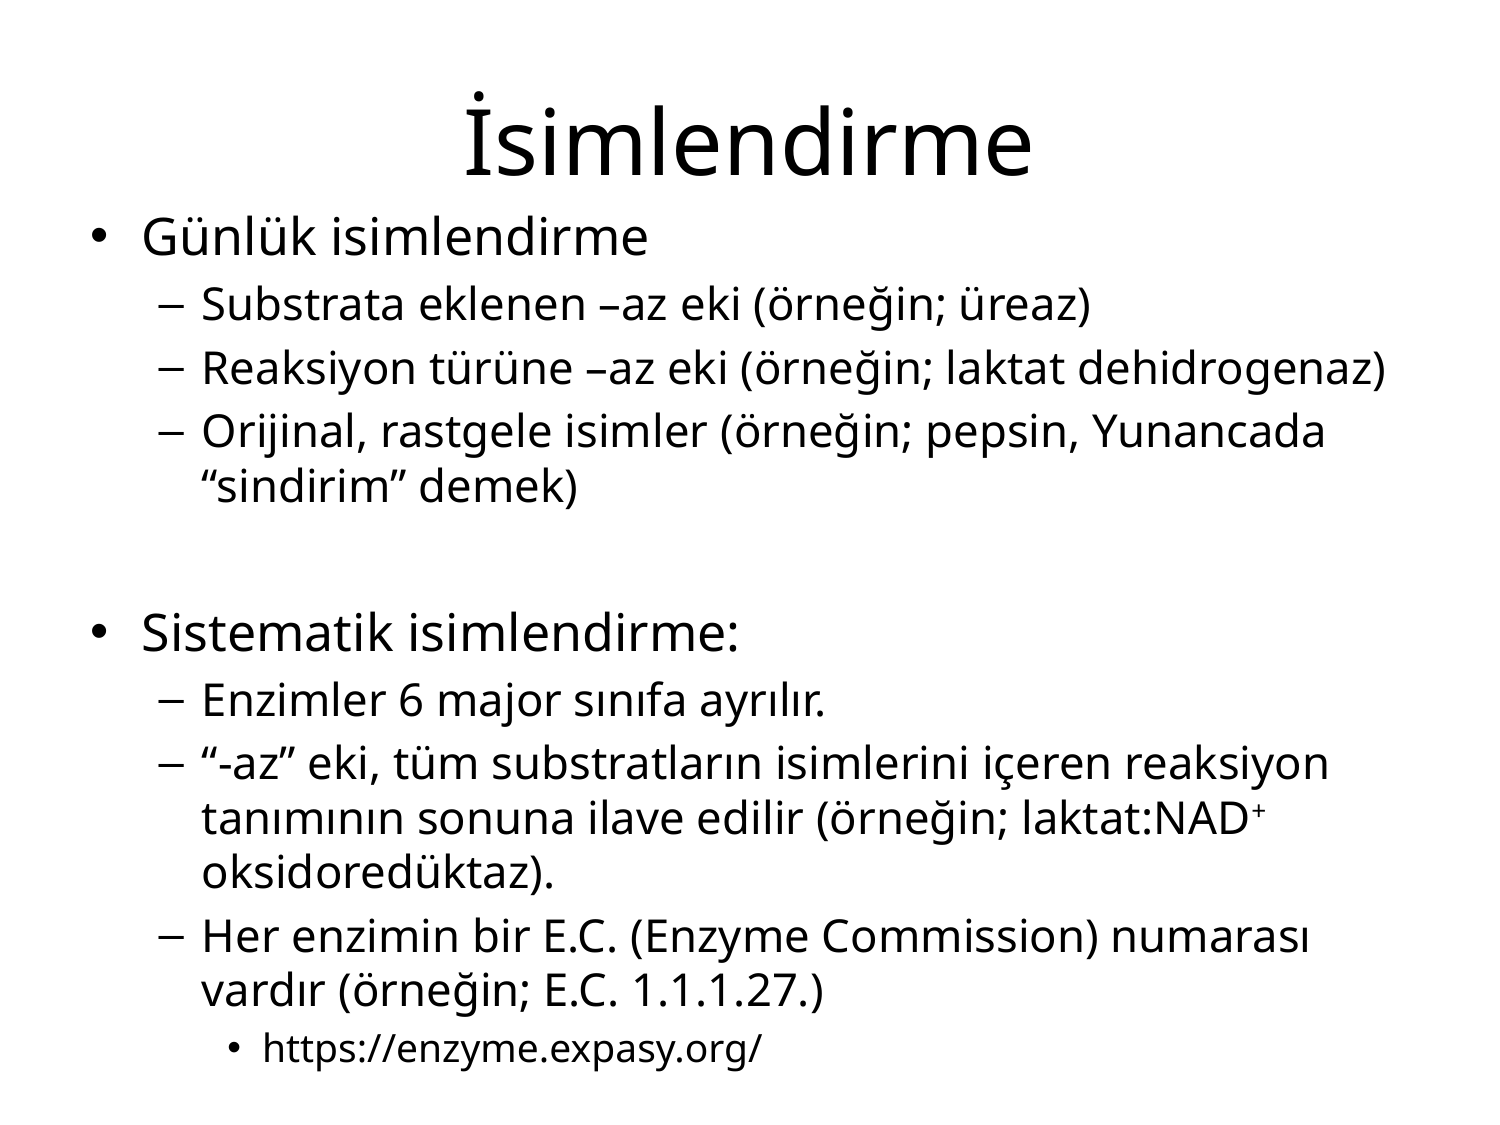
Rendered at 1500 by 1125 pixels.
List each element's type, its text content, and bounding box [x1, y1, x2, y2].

title İsimlendirme [75, 45, 1425, 196]
list Günlük isimlendirme Substrata eklenen –az eki (örneğin; üreaz) Reaksiyon türüne –az eki (örneğin; laktat dehidrogenaz) Orijinal, rastgele isimler (örneğin; pepsin, Yunancada “sindirim” demek) Sistematik isimlendirme: Enzimler 6 major sınıfa ayrılır. “-az” eki, tüm substratların isimlerini içeren reaksiyon tanımının sonuna ilave edilir (örneğin; laktat:NAD+ oksidoredüktaz). Her enzimin bir E.C. (Enzyme Commission) numarası vardır (örneğin; E.C. 1.1.1.27.) https://enzyme.expasy.org/ [75, 196, 1425, 1083]
